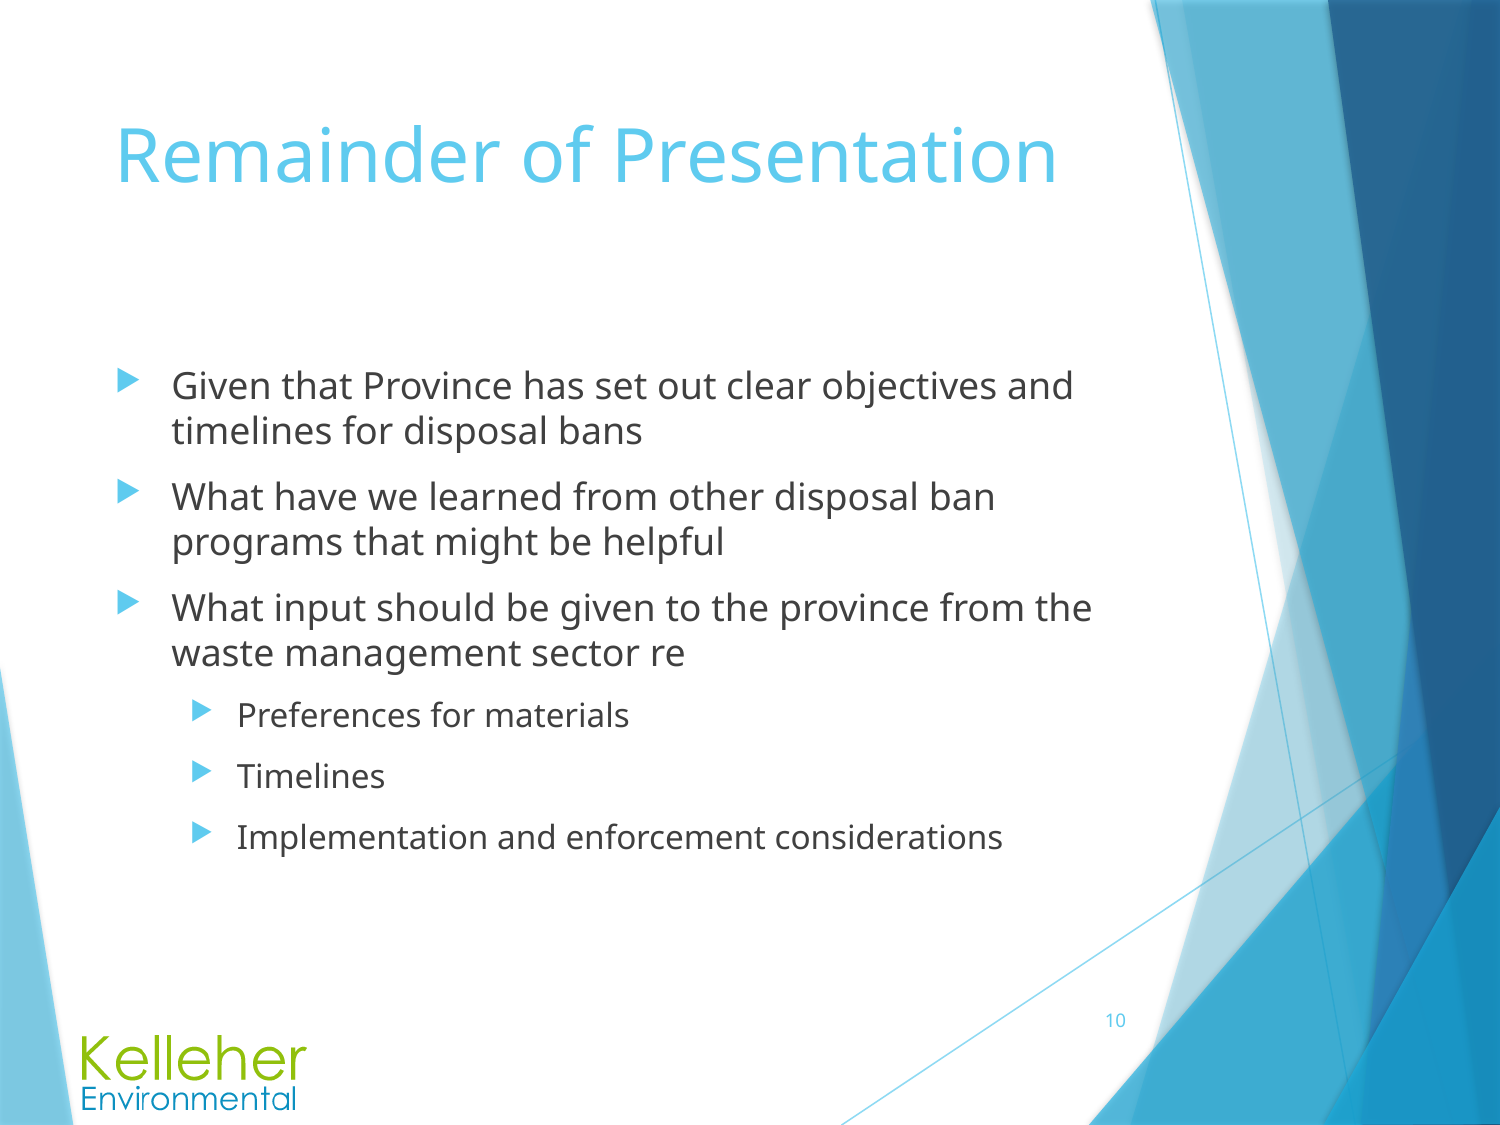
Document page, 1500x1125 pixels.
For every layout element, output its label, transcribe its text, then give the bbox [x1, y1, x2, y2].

list Given that Province has set out clear objectives and timelines for disposal bans What have we learned from other disposal ban programs that might be helpful What input should be given to the province from the waste management sector re Preferences for materials Timelines Implementation and enforcement considerations [99, 354, 1142, 992]
title Remainder of Presentation [99, 99, 1142, 317]
slide_number 10 [1057, 991, 1142, 1051]
picture [76, 1015, 313, 1122]
